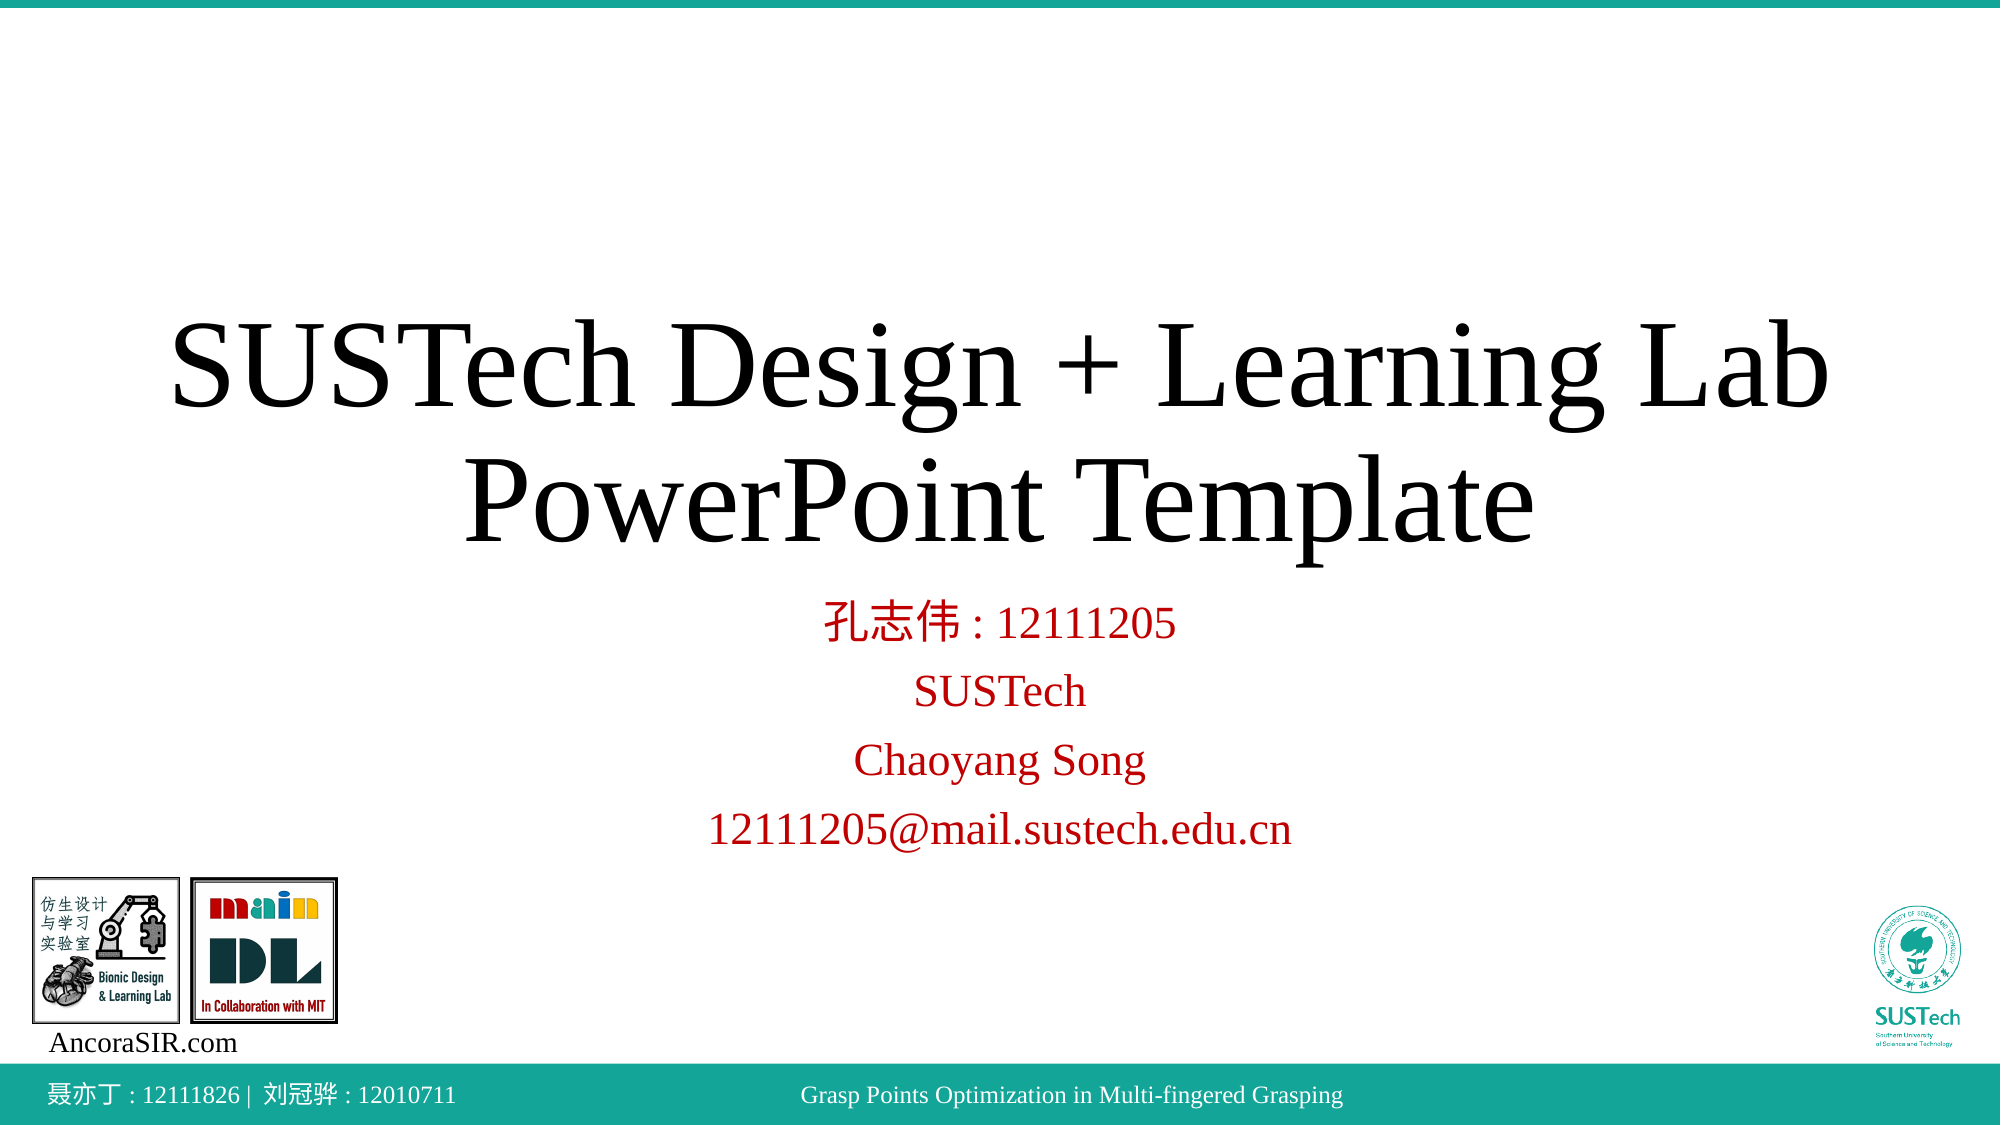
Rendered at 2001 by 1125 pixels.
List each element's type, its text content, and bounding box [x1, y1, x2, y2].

picture [190, 877, 338, 1024]
slide_number 聂亦丁: 12111826 | 刘冠骅: 12010711 [32, 1063, 761, 1124]
picture [1873, 904, 1962, 1055]
picture [32, 877, 180, 1024]
subtitle 孔志伟: 12111205 SUSTech Chaoyang Song 12111205@mail.sustech.edu.cn [146, 590, 1854, 863]
title SUSTech Design + Learning Lab PowerPoint Template [32, 184, 1968, 576]
footer Grasp Points Optimization in Multi-fingered Grasping [761, 1063, 1383, 1124]
